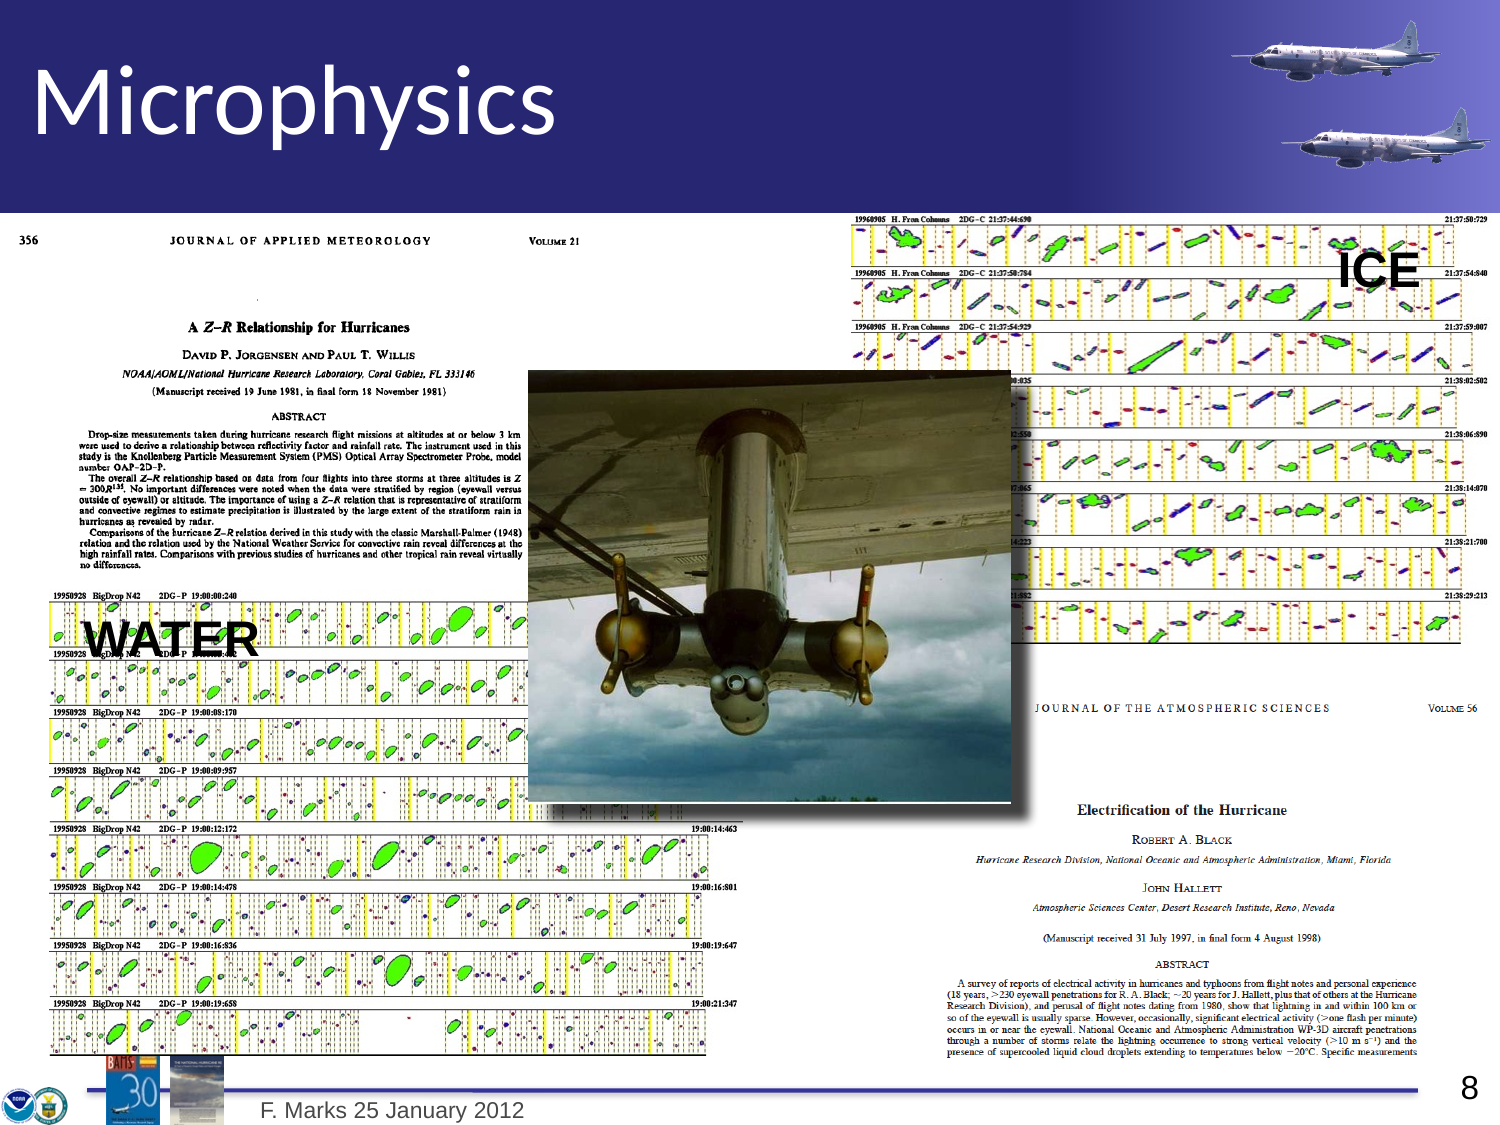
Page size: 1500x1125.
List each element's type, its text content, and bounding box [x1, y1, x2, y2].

picture [1305, 18, 1443, 82]
picture [0, 1087, 68, 1125]
picture [12, 212, 1493, 1125]
title Microphysics [0, 0, 1305, 209]
footer F. Marks 25 January 2012 [245, 1088, 721, 1125]
picture [1305, 105, 1493, 169]
